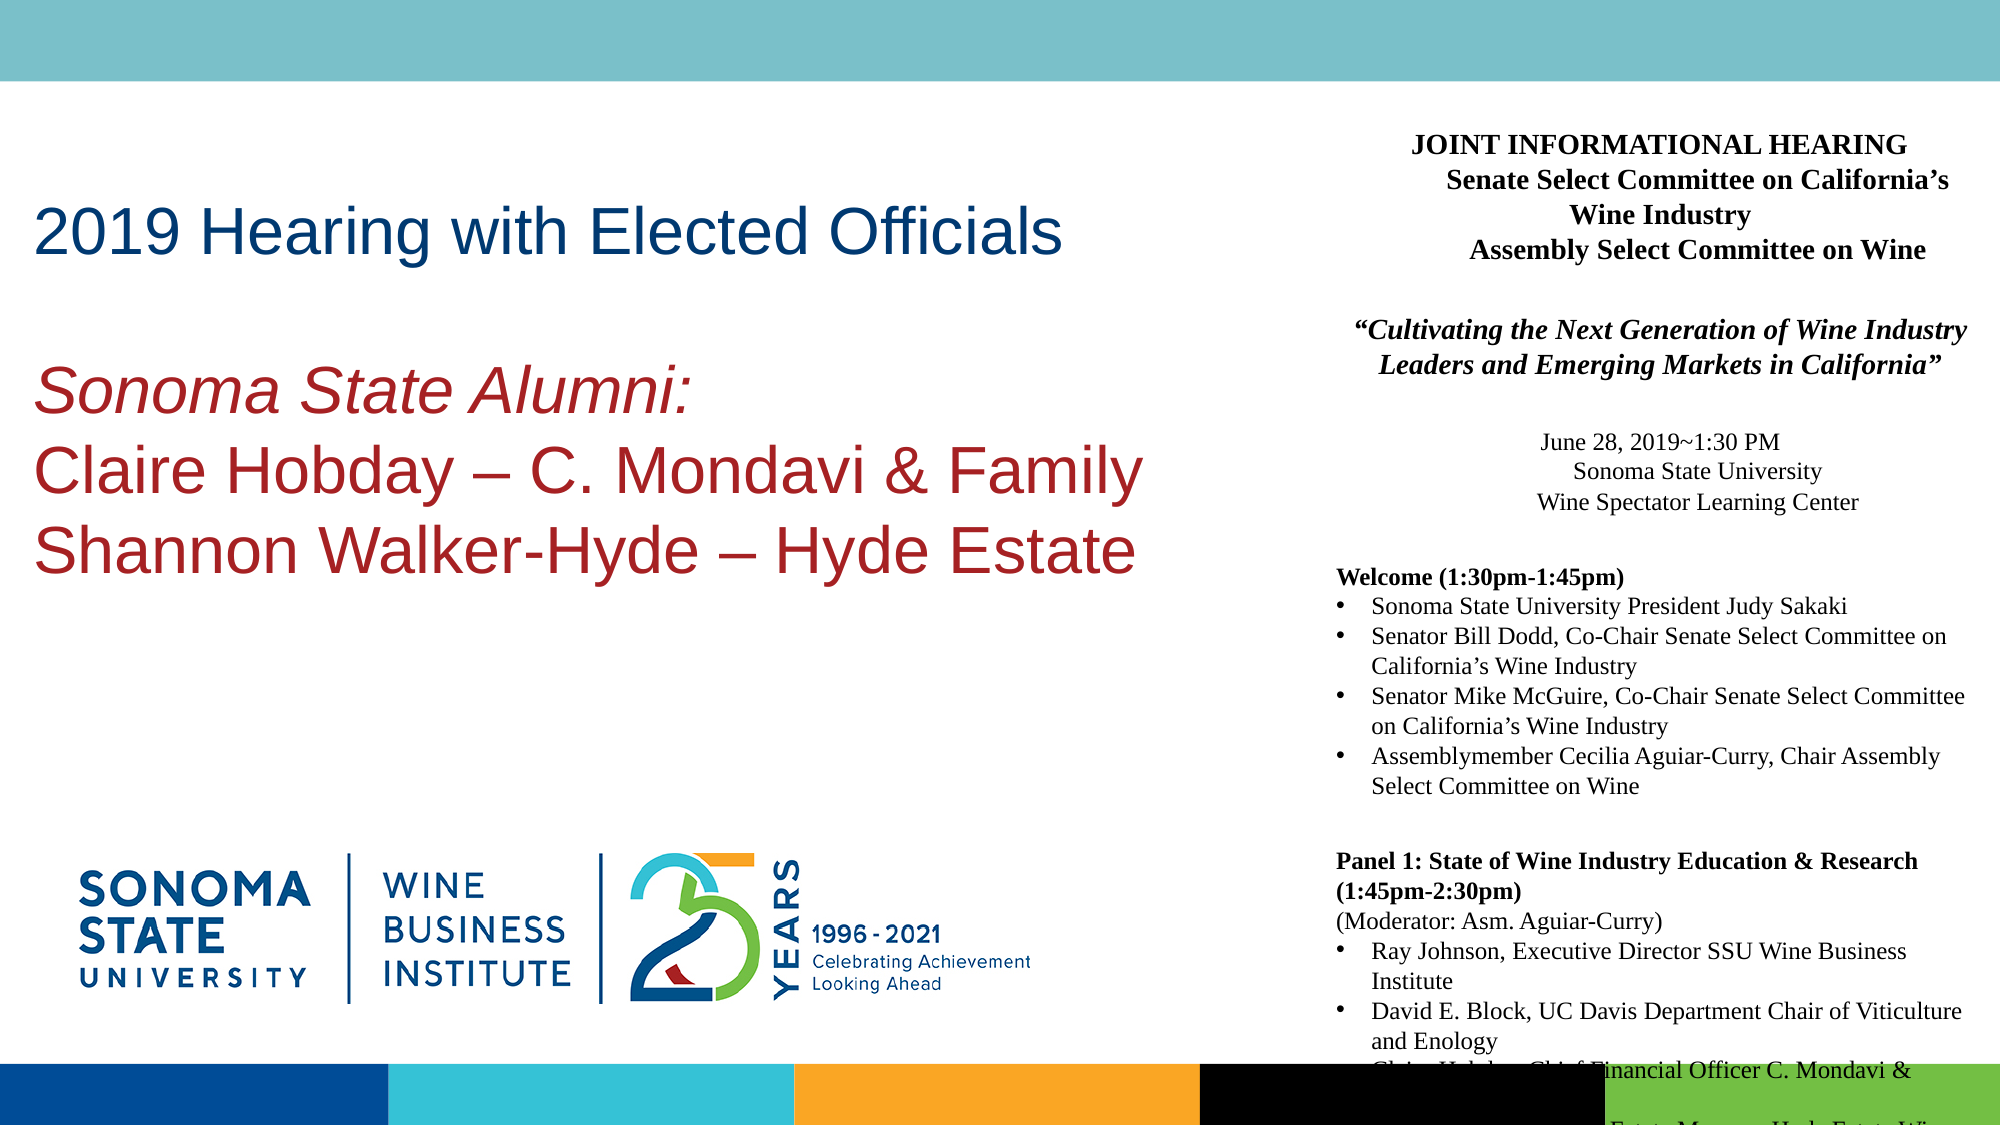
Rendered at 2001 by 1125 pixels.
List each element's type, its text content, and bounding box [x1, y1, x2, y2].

text_box [0, 0, 2000, 82]
text_box 2019 Hearing with Elected Officials Sonoma State Alumni: Claire Hobday – C. Mondavi & Family Shannon Walker-Hyde – Hyde Estate [18, 180, 1171, 595]
picture [79, 853, 1030, 1004]
text_box JOINT INFORMATIONAL HEARING Senate Select Committee on California’s Wine Industry Assembly Select Committee on Wine “Cultivating the Next Generation of Wine Industry Leaders and Emerging Markets in California” June 28, 2019~1:30 PM Sonoma State University Wine Spectator Learning Center Welcome (1:30pm-1:45pm) Sonoma State University President Judy Sakaki Senator Bill Dodd, Co-Chair Senate Select Committee on California’s Wine Industry Senator Mike McGuire, Co-Chair Senate Select Committee on California’s Wine Industry Assemblymember Cecilia Aguiar-Curry, Chair Assembly Select Committee on Wine Panel 1: State of Wine Industry Education & Research (1:45pm-2:30pm) (Moderator: Asm. Aguiar-Curry) Ray Johnson, Executive Director SSU Wine Business Institute David E. Block, UC Davis Department Chair of Viticulture and Enology Claire Hobday, Chief Financial Officer C. Mondavi & Family Shannon Walker-Hyde, Estate Manager Hyde Estate Winery Tony Stephen, Board Chairman American Vineyard Foundation [1171, 117, 2000, 1125]
